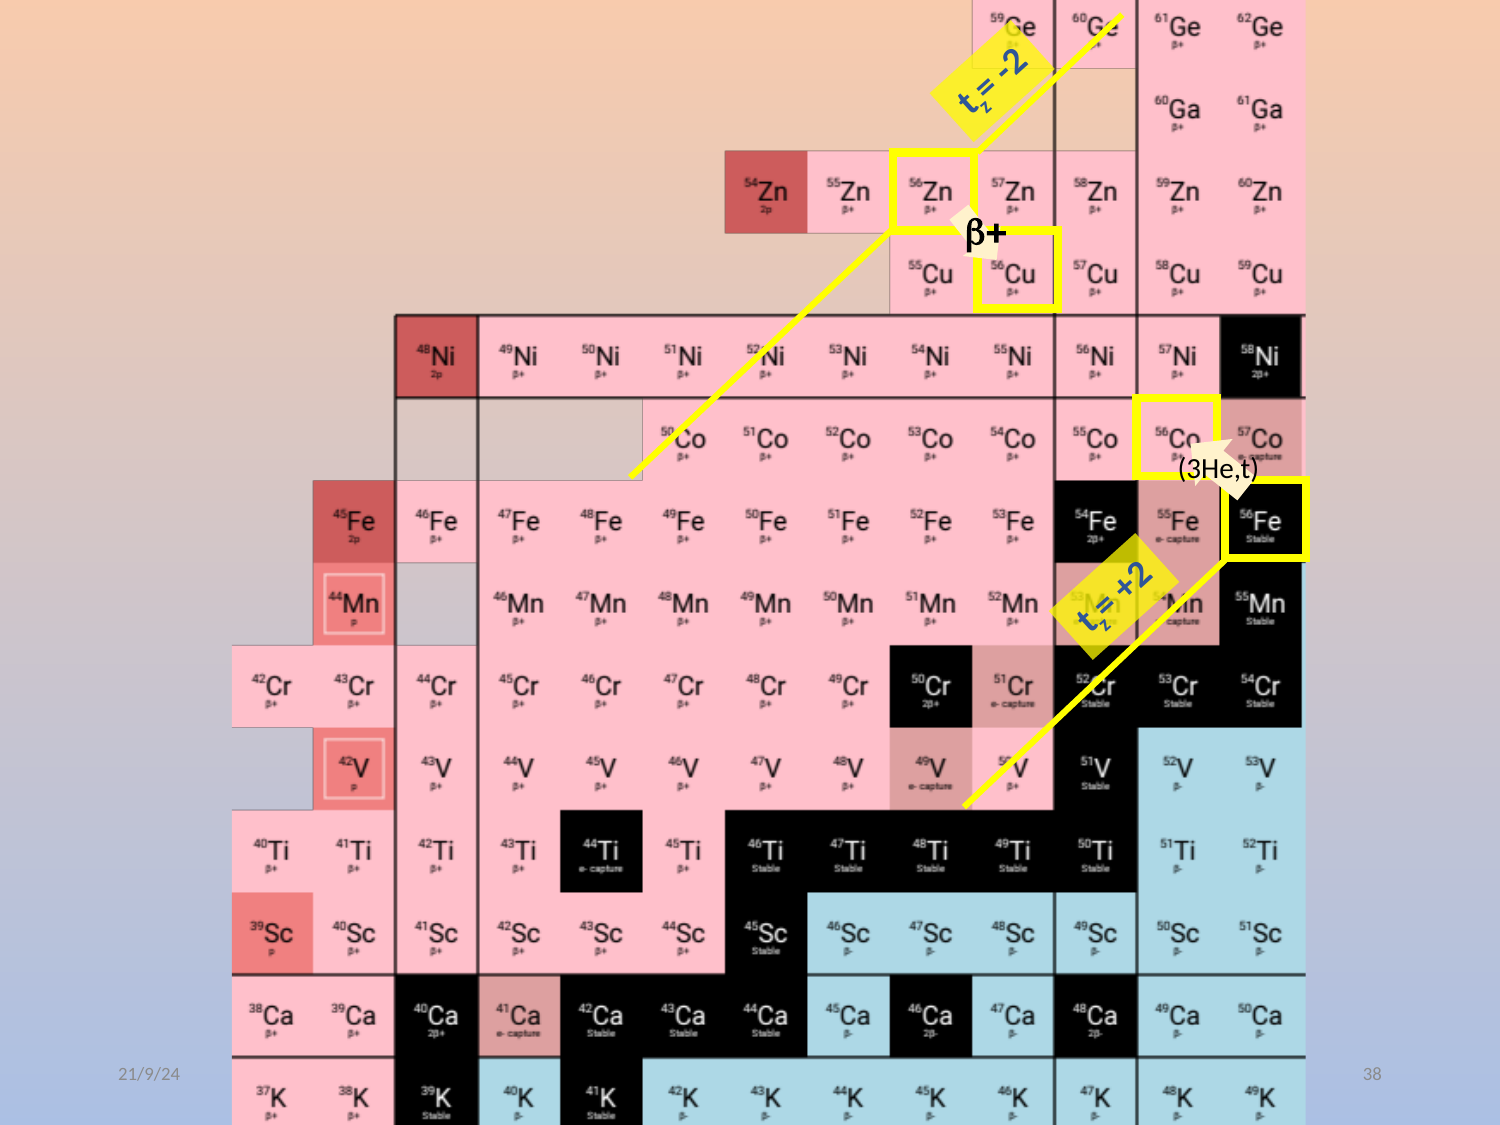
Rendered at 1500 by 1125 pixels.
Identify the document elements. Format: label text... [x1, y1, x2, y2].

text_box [630, 230, 892, 478]
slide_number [103, 1042, 226, 1103]
picture [226, 0, 1306, 1125]
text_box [977, 14, 1123, 153]
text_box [963, 560, 1225, 808]
slide_number 38 [1306, 1042, 1397, 1103]
